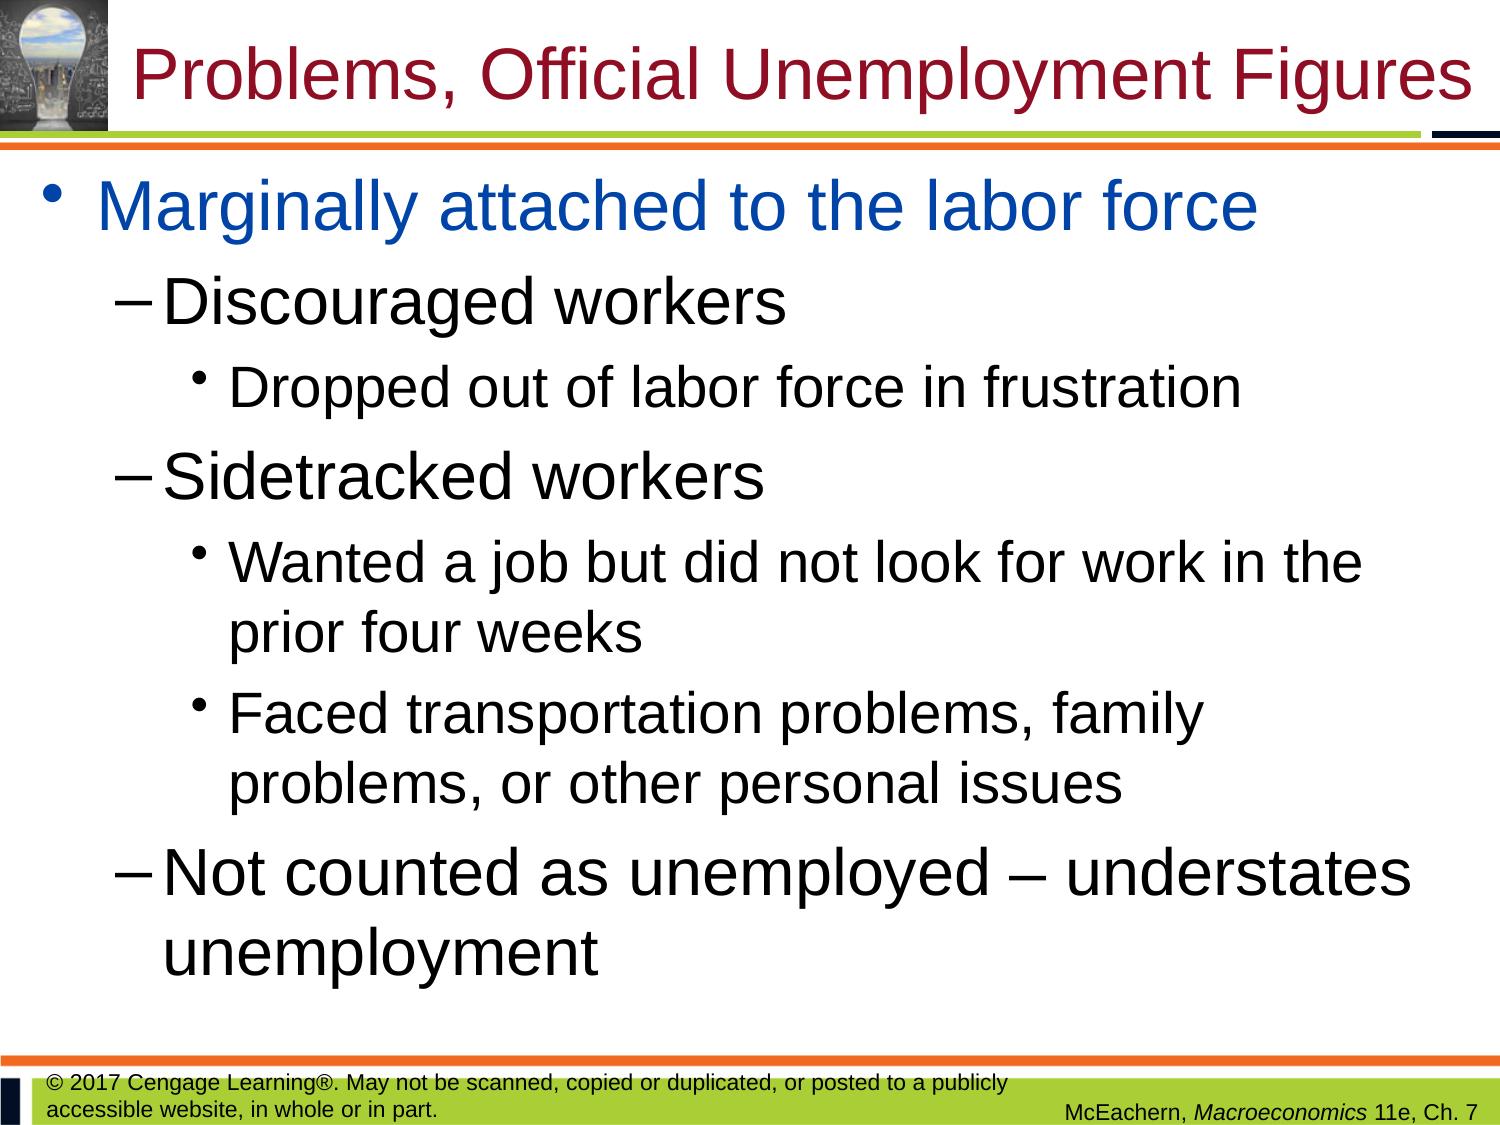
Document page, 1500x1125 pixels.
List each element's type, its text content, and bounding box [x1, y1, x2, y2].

list Marginally attached to the labor force Discouraged workers Dropped out of labor force in frustration Sidetracked workers Wanted a job but did not look for work in the prior four weeks Faced transportation problems, family problems, or other personal issues Not counted as unemployed – understates unemployment [25, 151, 1475, 1058]
picture [0, 0, 1500, 150]
footer © 2017 Cengage Learning®. May not be scanned, copied or duplicated, or posted to a publicly accessible website, in whole or in part. [31, 1065, 1048, 1125]
picture [2, 1056, 1500, 1124]
title Problems, Official Unemployment Figures [107, 0, 1500, 142]
